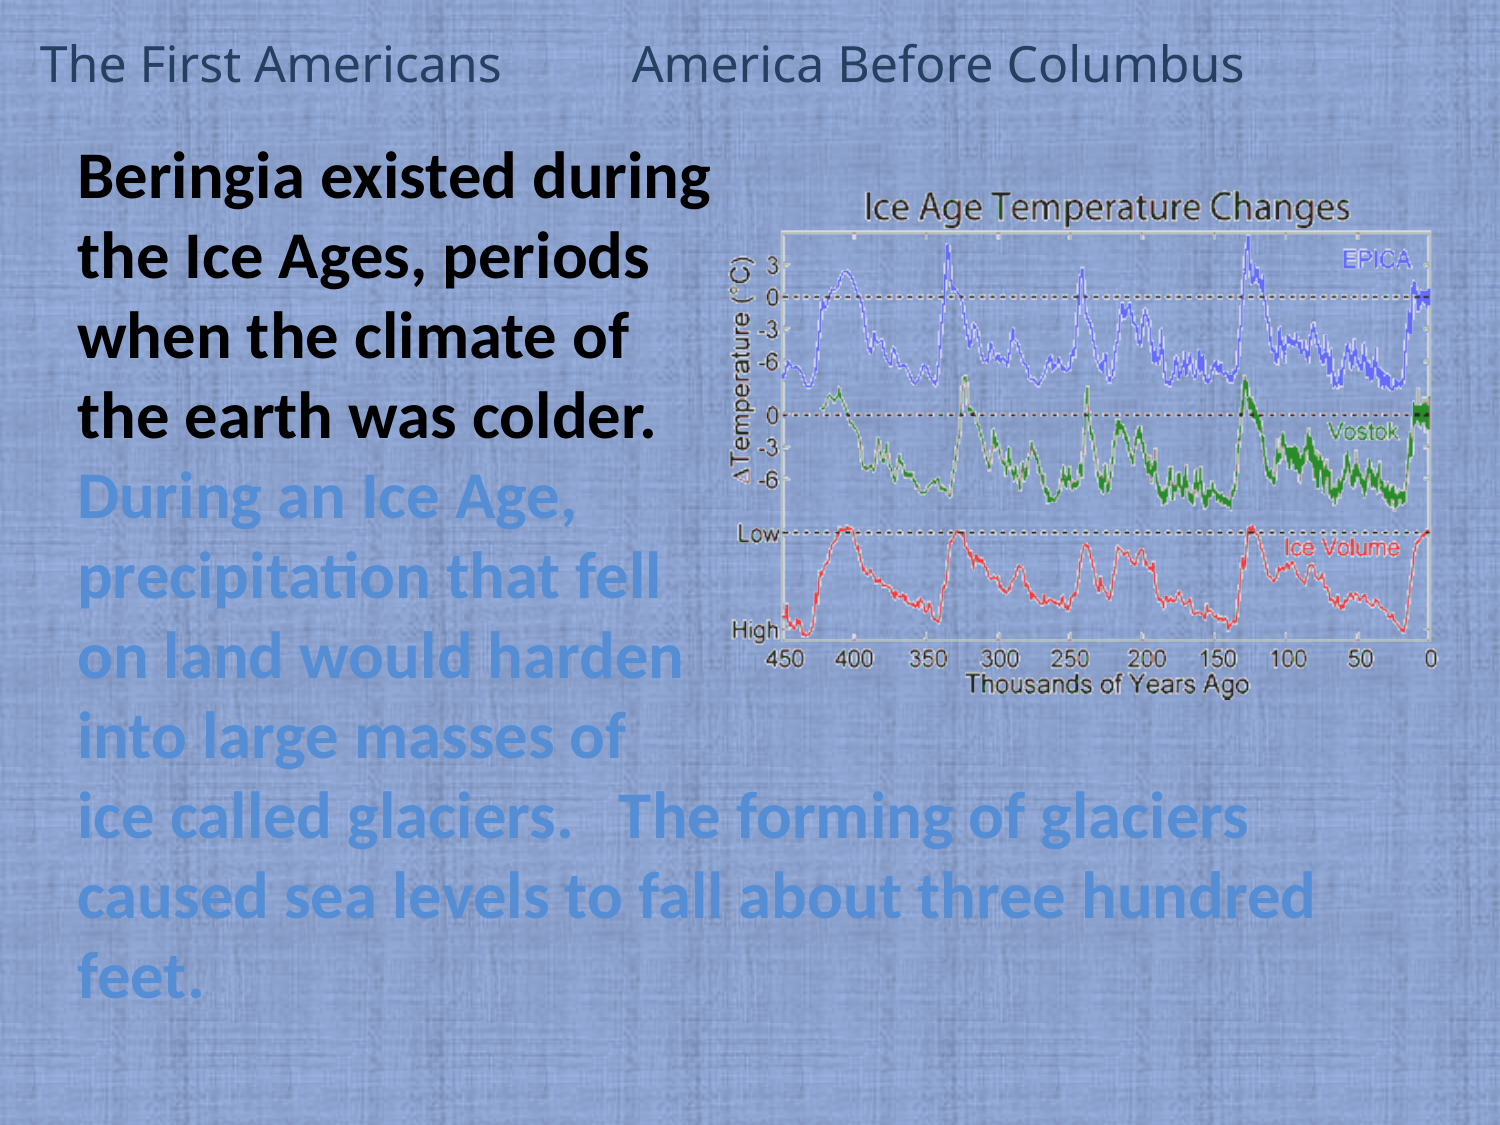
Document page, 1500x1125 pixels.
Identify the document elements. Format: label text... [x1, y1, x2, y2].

text_box The First Americans America Before Columbus [24, 24, 1500, 100]
text_box Beringia existed during the Ice Ages, periods when the climate of the earth was colder. During an Ice Age, precipitation that fell on land would harden into large masses of ice called glaciers. The forming of glaciers caused sea levels to fall about three hundred feet. [62, 124, 1438, 1020]
picture [724, 187, 1455, 701]
